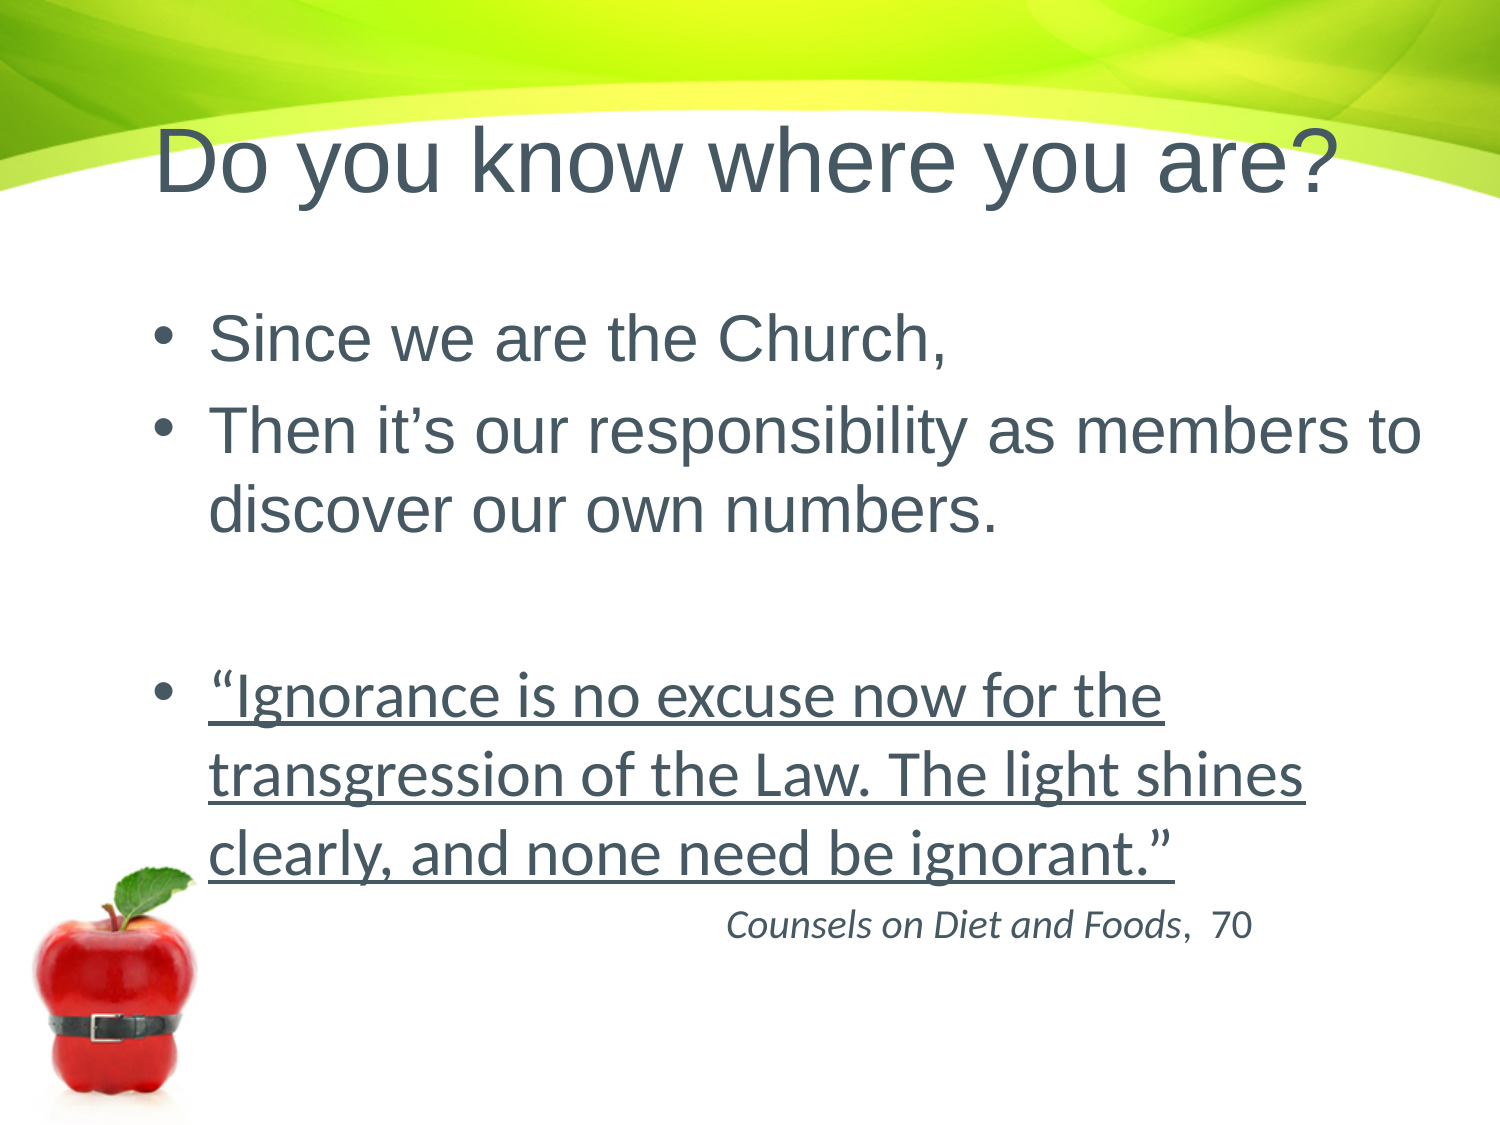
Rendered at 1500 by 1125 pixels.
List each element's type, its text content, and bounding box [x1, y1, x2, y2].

picture [0, 0, 1500, 1125]
title Do you know where you are? [72, 62, 1423, 250]
list Since we are the Church, Then it’s our responsibility as members to discover our own numbers. “Ignorance is no excuse now for the transgression of the Law. The light shines clearly, and none need be ignorant.” Counsels on Diet and Foods, 70 [137, 287, 1463, 955]
